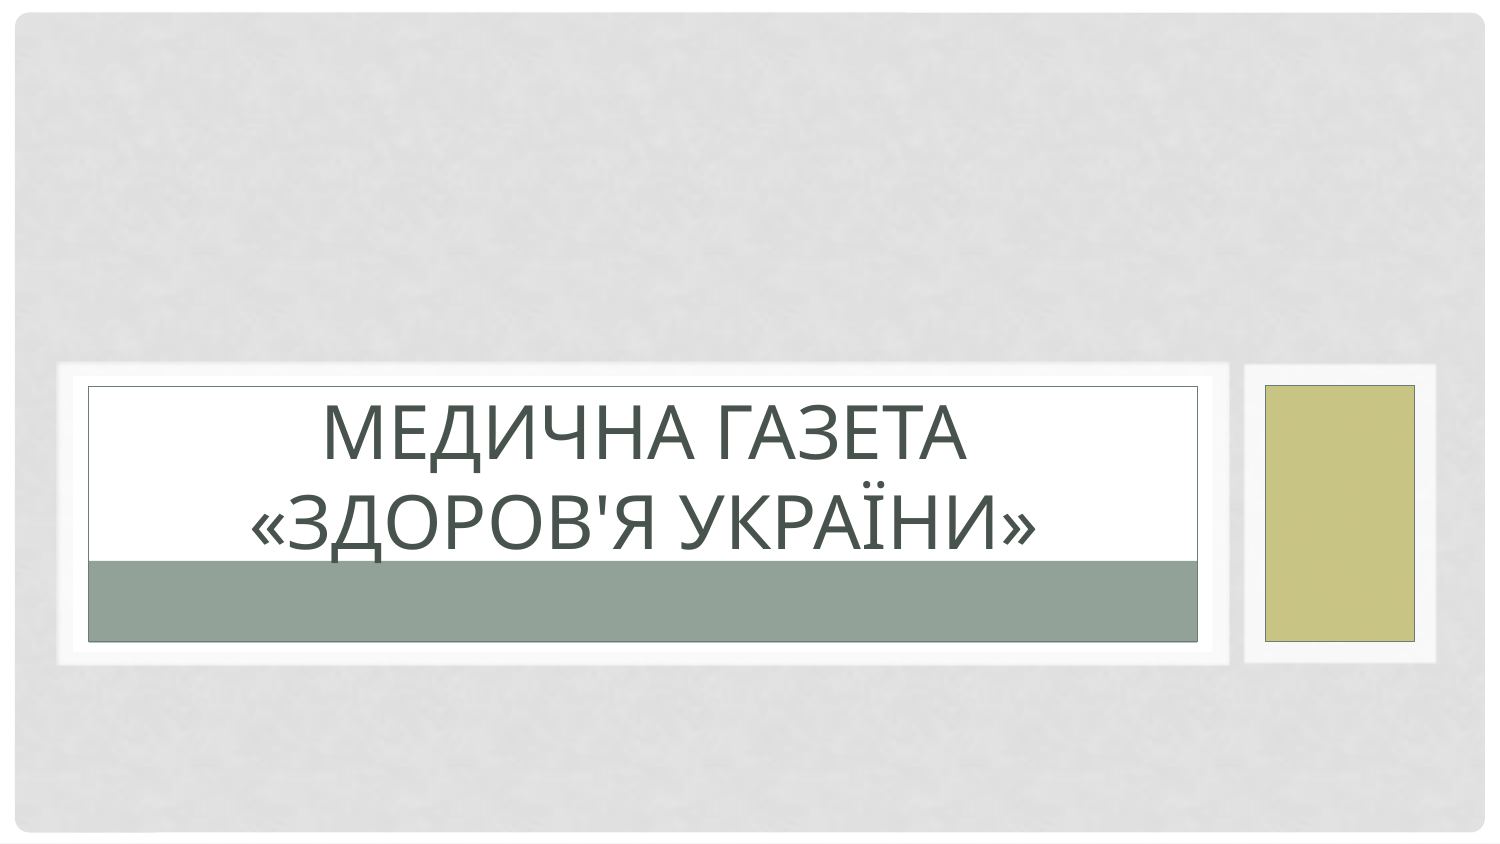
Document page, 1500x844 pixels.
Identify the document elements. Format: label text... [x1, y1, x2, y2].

title Медична газета «Здоров'я України» [100, 421, 1188, 572]
